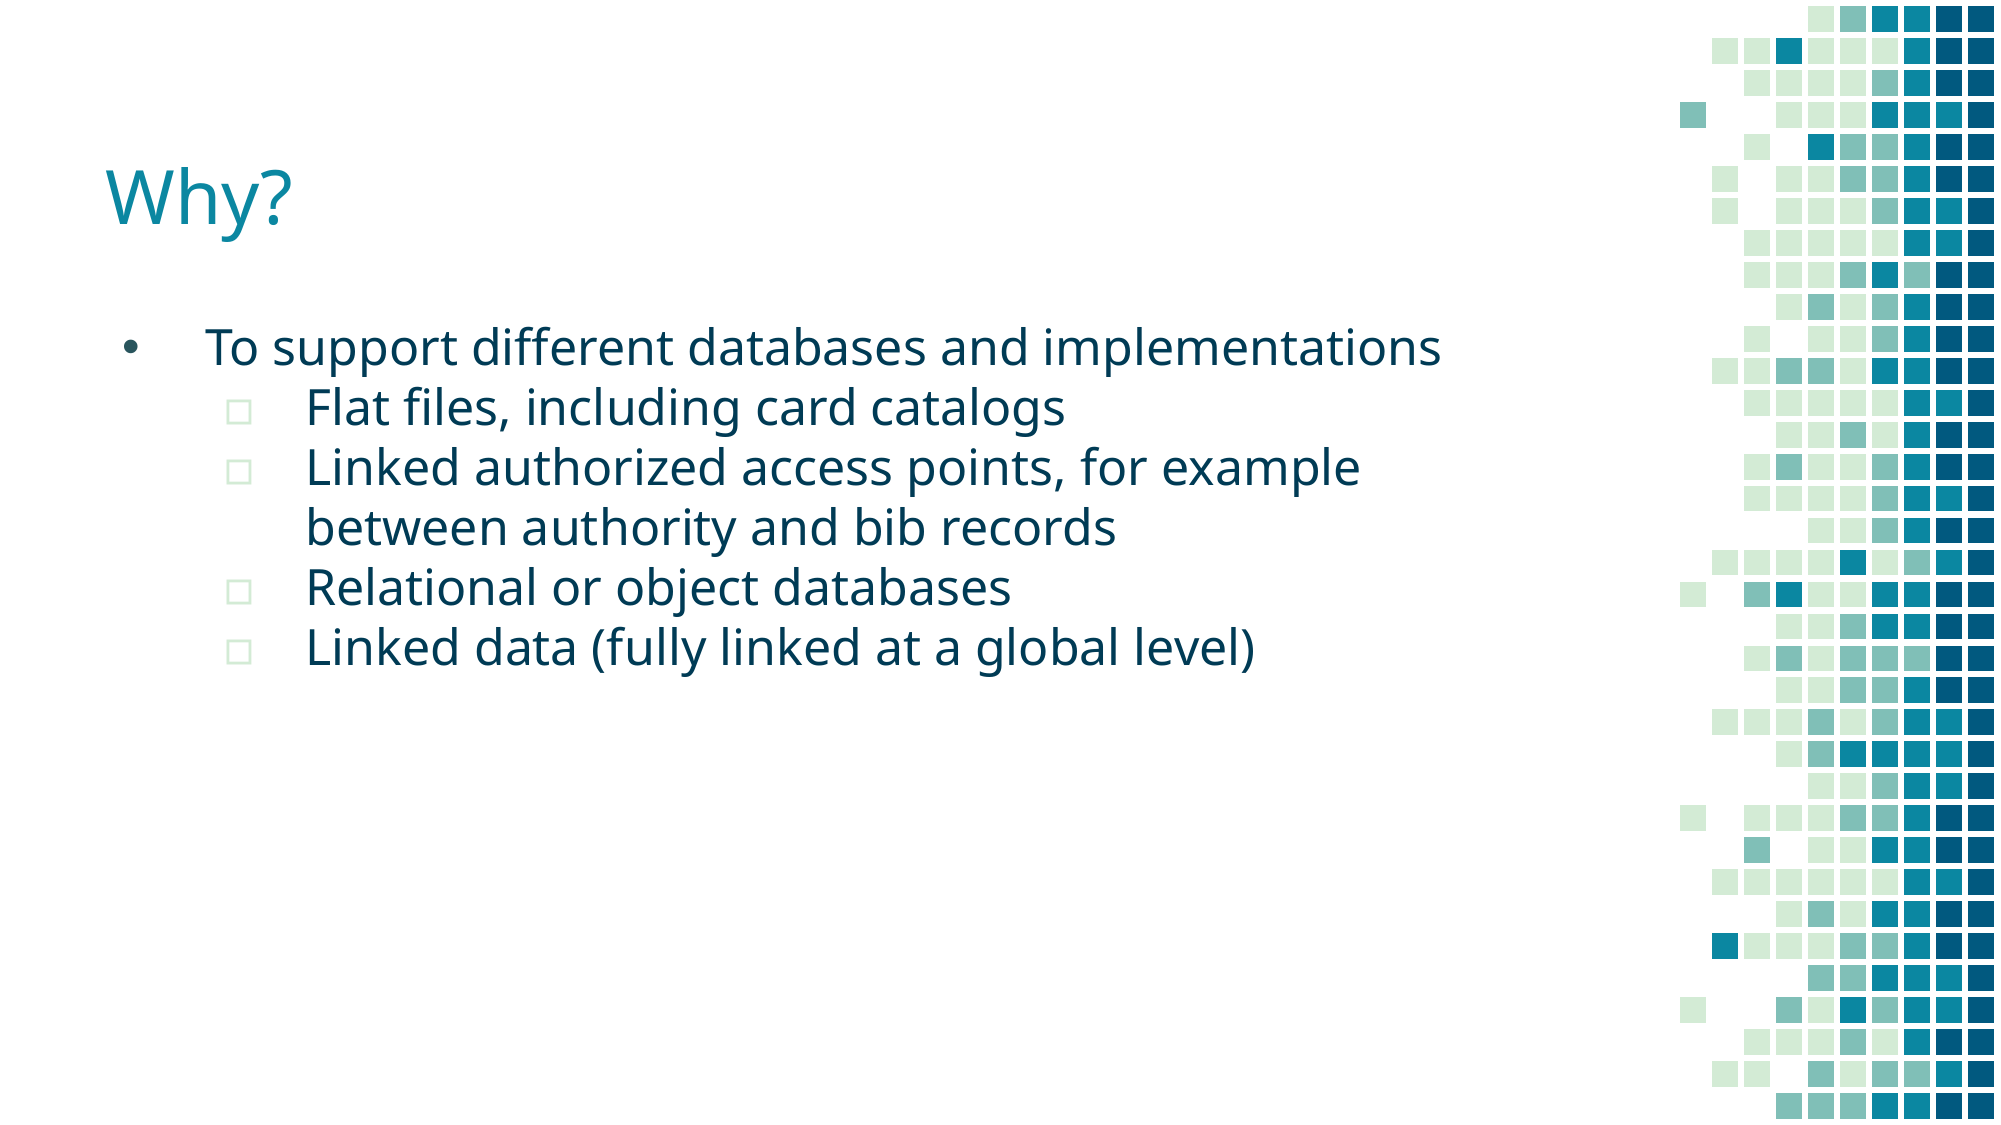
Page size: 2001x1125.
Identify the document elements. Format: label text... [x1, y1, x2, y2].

list To support different databases and implementations Flat files, including card catalogs Linked authorized access points, for example between authority and bib records Relational or object databases Linked data (fully linked at a global level) [90, 300, 1570, 953]
title Why? [90, 66, 1570, 255]
